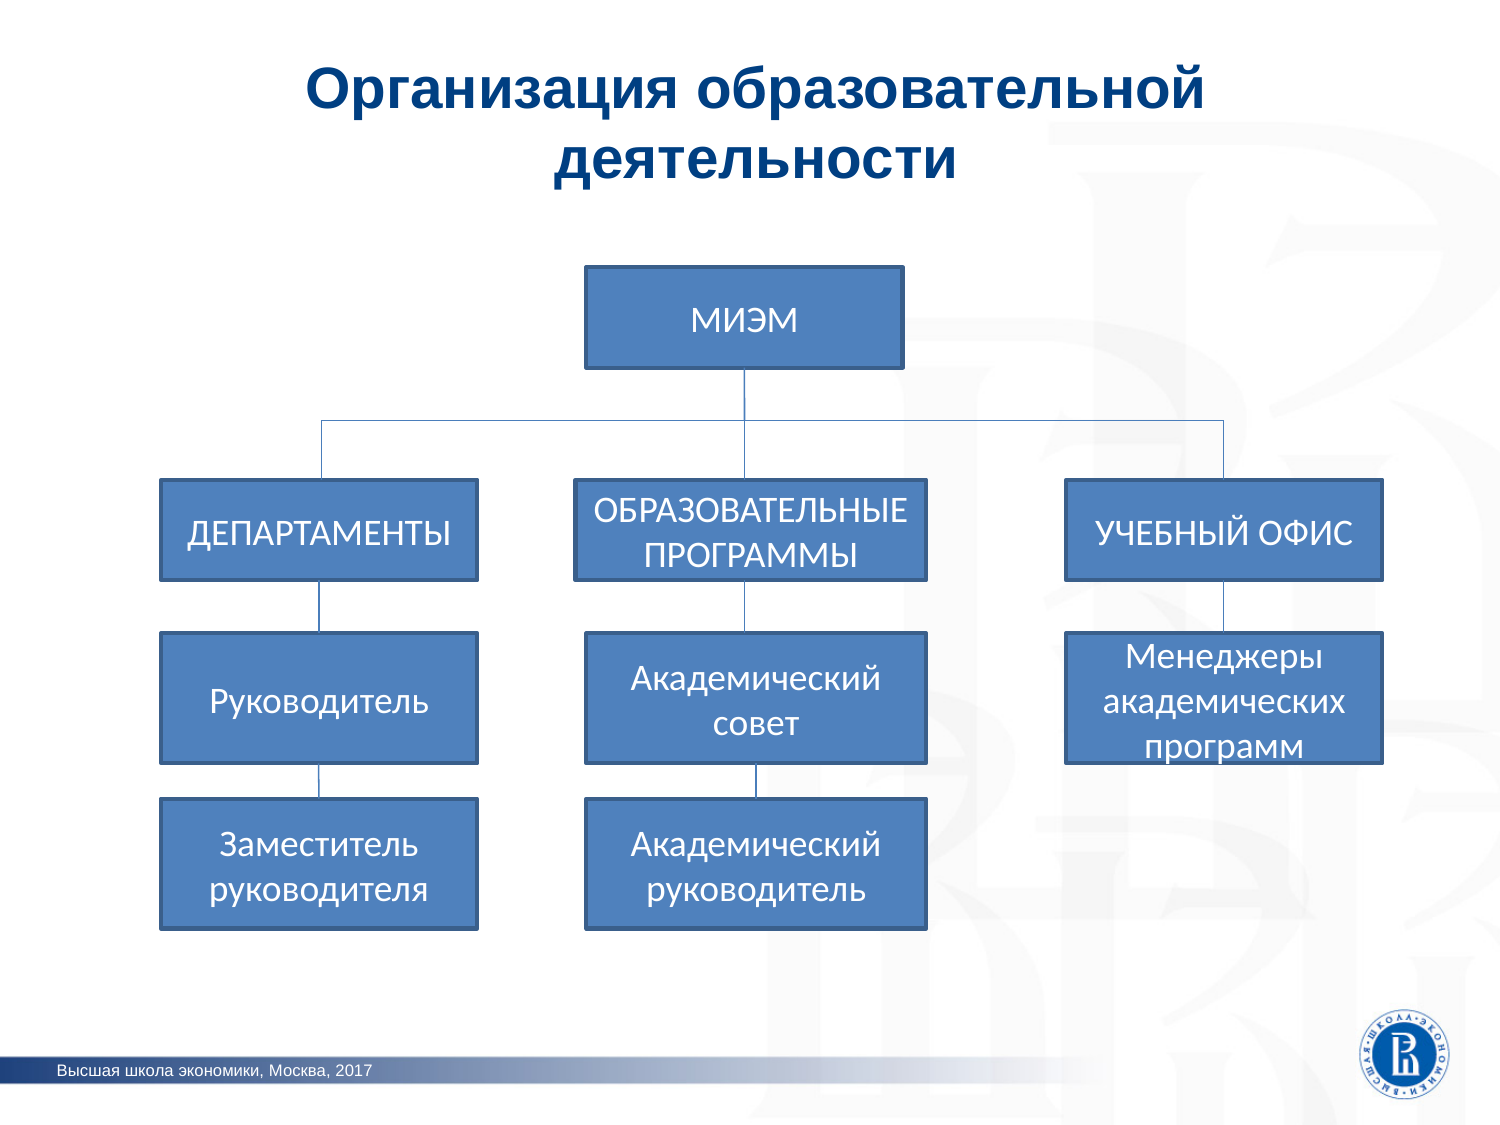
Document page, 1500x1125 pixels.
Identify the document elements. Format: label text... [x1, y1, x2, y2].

text_box Высшая школа экономики, Москва, 2017 [41, 1052, 722, 1093]
text_box МИЭМ [584, 265, 905, 370]
text_box Заместитель руководителя [159, 797, 479, 931]
text_box Академический совет [584, 631, 928, 765]
picture [0, 0, 1500, 1125]
text_box ДЕПАРТАМЕНТЫ [159, 478, 479, 582]
text_box Организация образовательной деятельности [118, 43, 1395, 198]
text_box Менеджеры академических программ [1064, 631, 1384, 765]
text_box Руководитель [159, 631, 479, 765]
text_box УЧЕБНЫЙ ОФИС [1064, 478, 1384, 582]
text_box Академический руководитель [584, 797, 928, 931]
text_box ОБРАЗОВАТЕЛЬНЫЕ ПРОГРАММЫ [573, 478, 928, 582]
